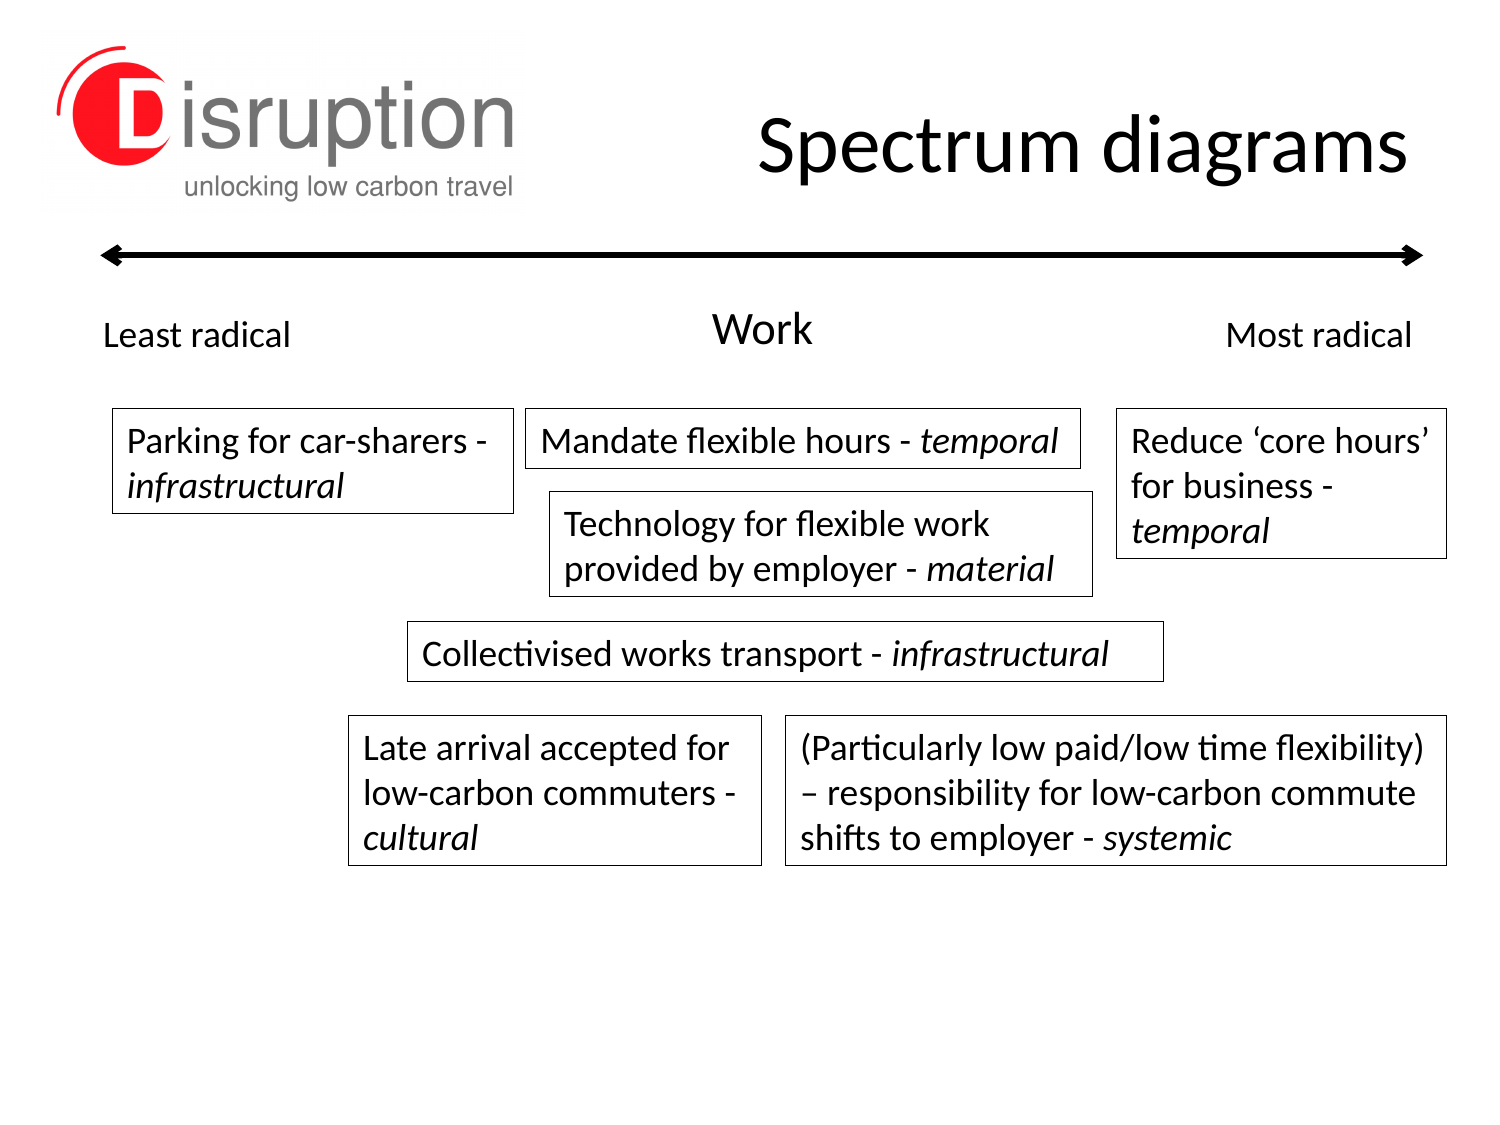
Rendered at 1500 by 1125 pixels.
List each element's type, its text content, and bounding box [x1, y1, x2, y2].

text_box Collectivised works transport - infrastructural [407, 621, 1164, 682]
text_box Parking for car-sharers - infrastructural [112, 408, 514, 514]
title Spectrum diagrams [75, 45, 1425, 233]
picture [41, 30, 526, 215]
text_box Late arrival accepted for low-carbon commuters - cultural [348, 715, 762, 866]
text_box Mandate flexible hours - temporal [525, 408, 1081, 469]
text_box Reduce ‘core hours’ for business - temporal [1116, 408, 1447, 559]
text_box Technology for flexible work provided by employer - material [549, 491, 1093, 597]
text_box Most radical [1210, 302, 1453, 363]
text_box Least radical [88, 302, 349, 363]
list Work [112, 290, 1414, 362]
text_box (Particularly low paid/low time flexibility) – responsibility for low-carbon commute shifts to employer - systemic [785, 715, 1447, 866]
